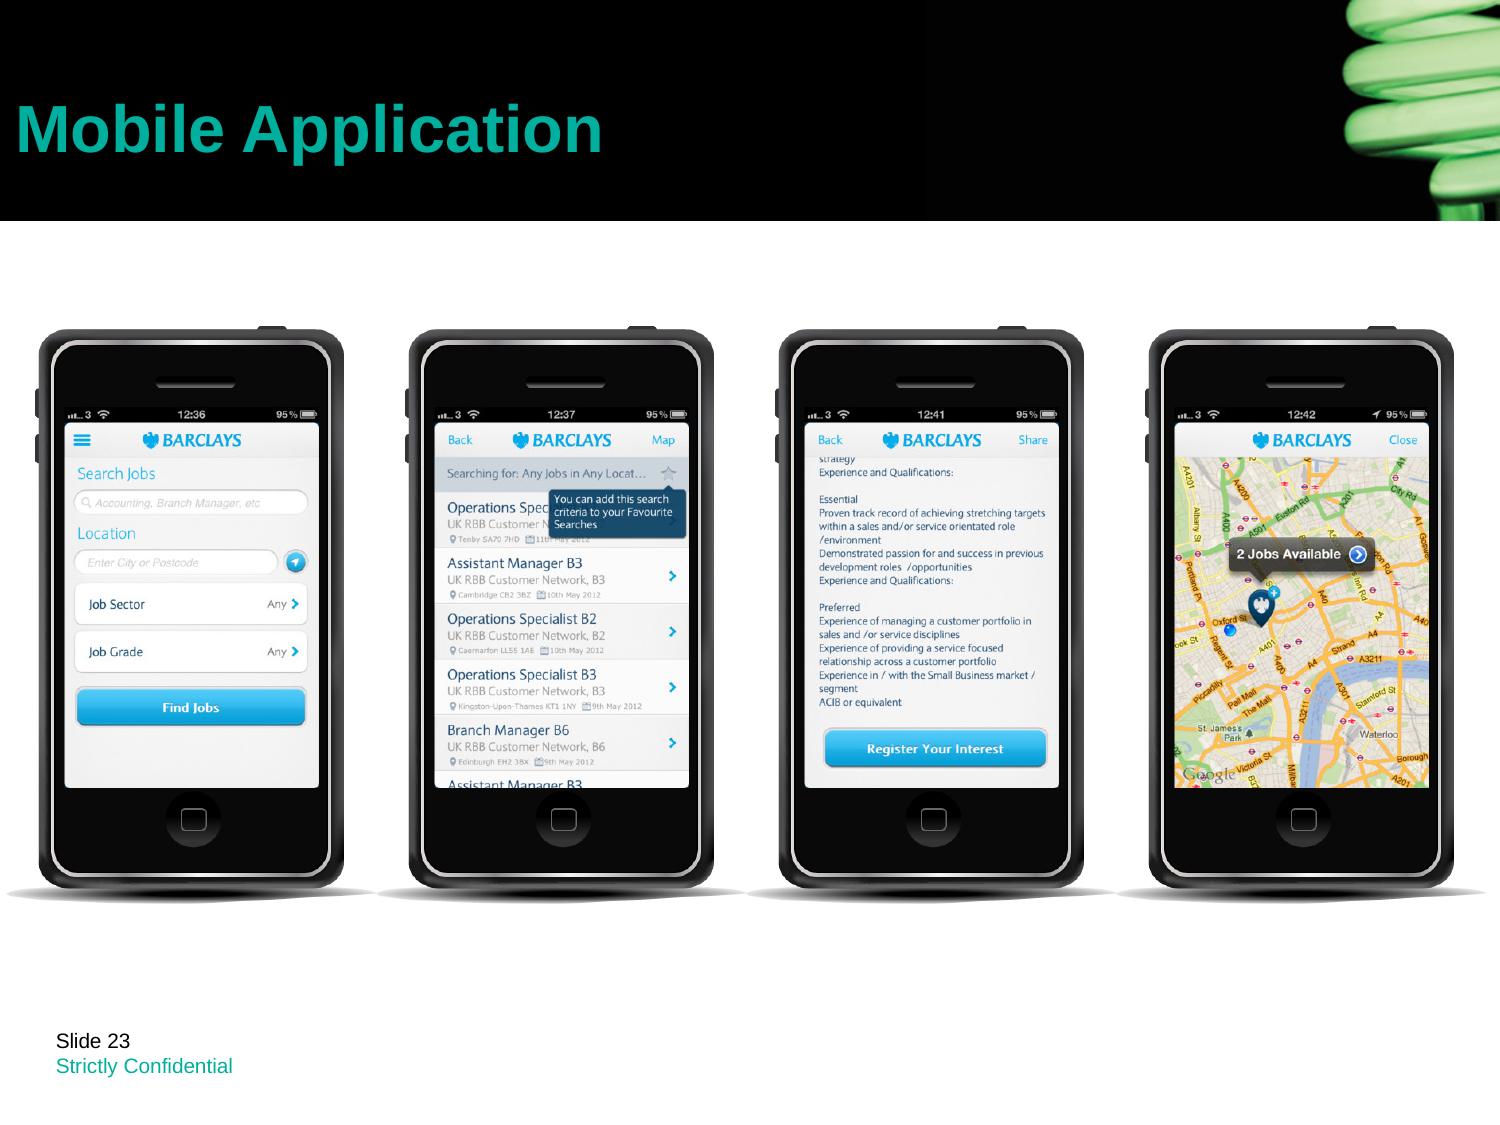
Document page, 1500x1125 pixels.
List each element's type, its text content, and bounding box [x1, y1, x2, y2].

picture [0, 0, 1500, 221]
title Mobile Application [0, 42, 1115, 209]
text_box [6, 325, 1487, 904]
